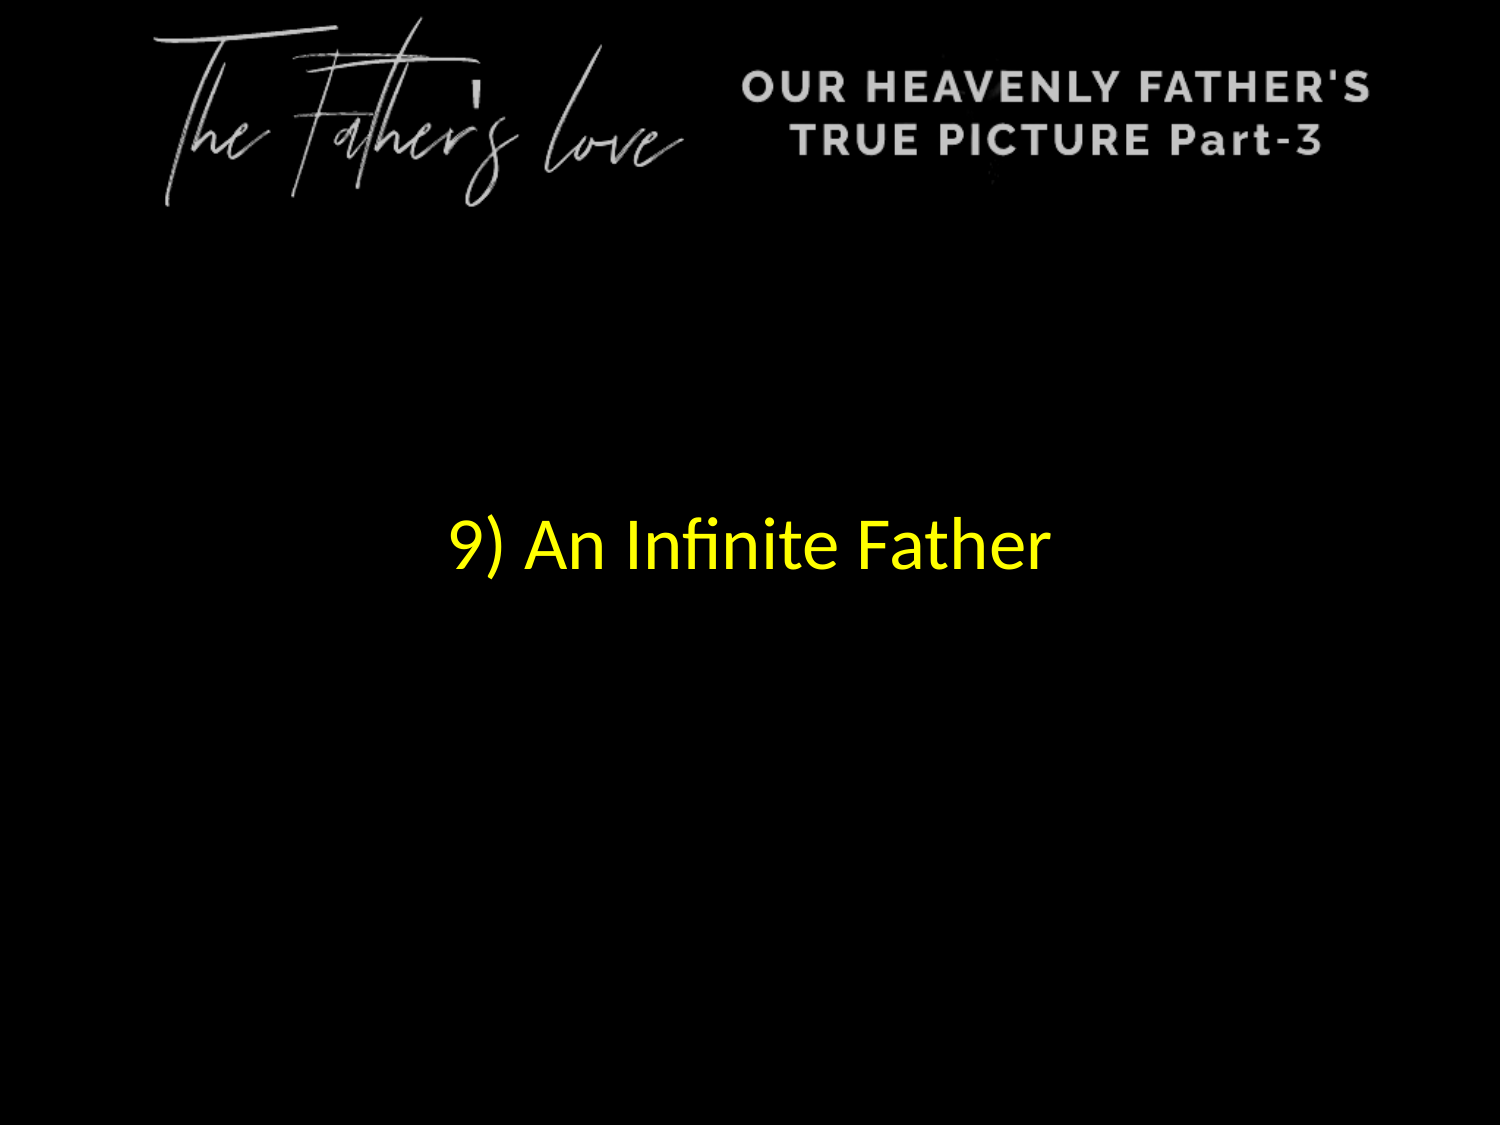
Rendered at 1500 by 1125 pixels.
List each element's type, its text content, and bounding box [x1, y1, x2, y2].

text_box 9) An Infinite Father [0, 487, 1500, 593]
